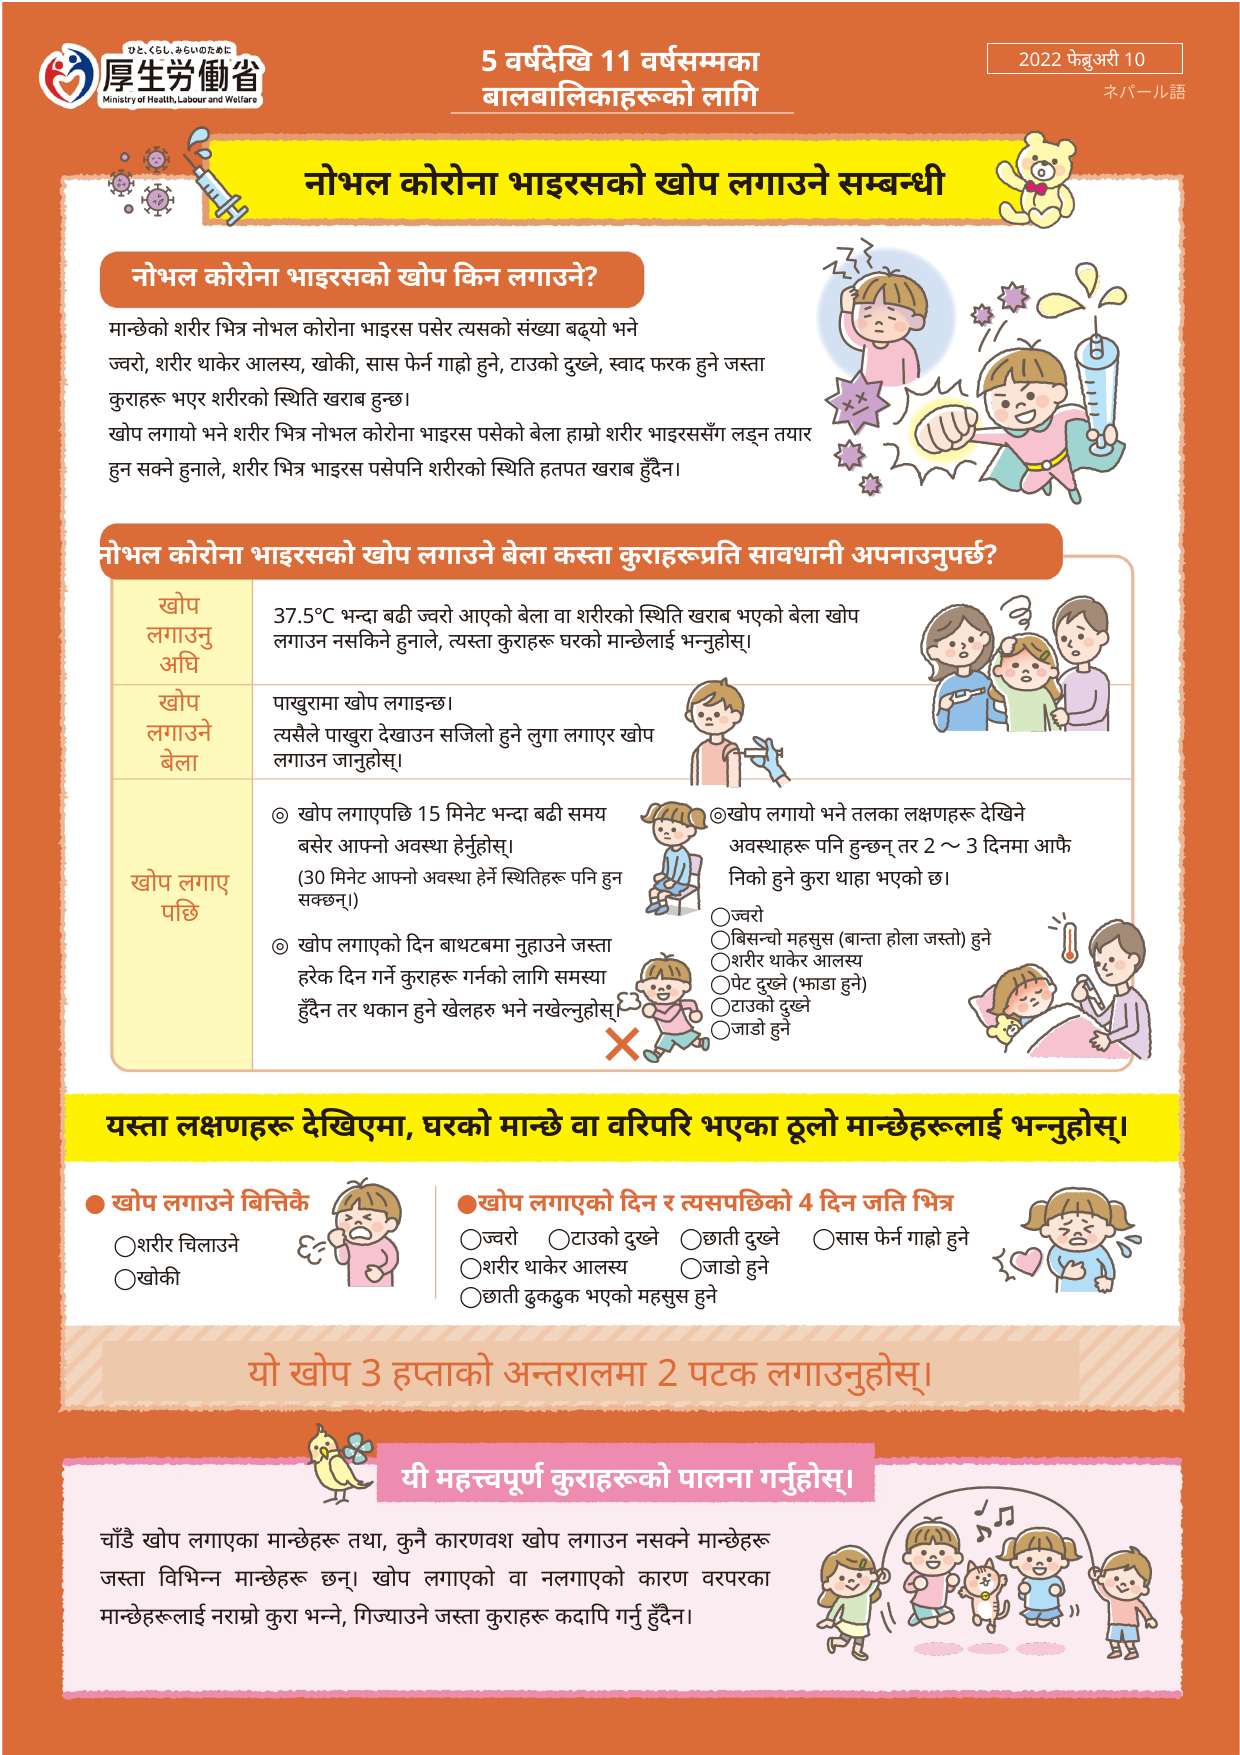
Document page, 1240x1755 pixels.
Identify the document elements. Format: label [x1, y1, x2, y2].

picture [1, 1, 1240, 1755]
text_box [167, 1339, 1080, 1402]
